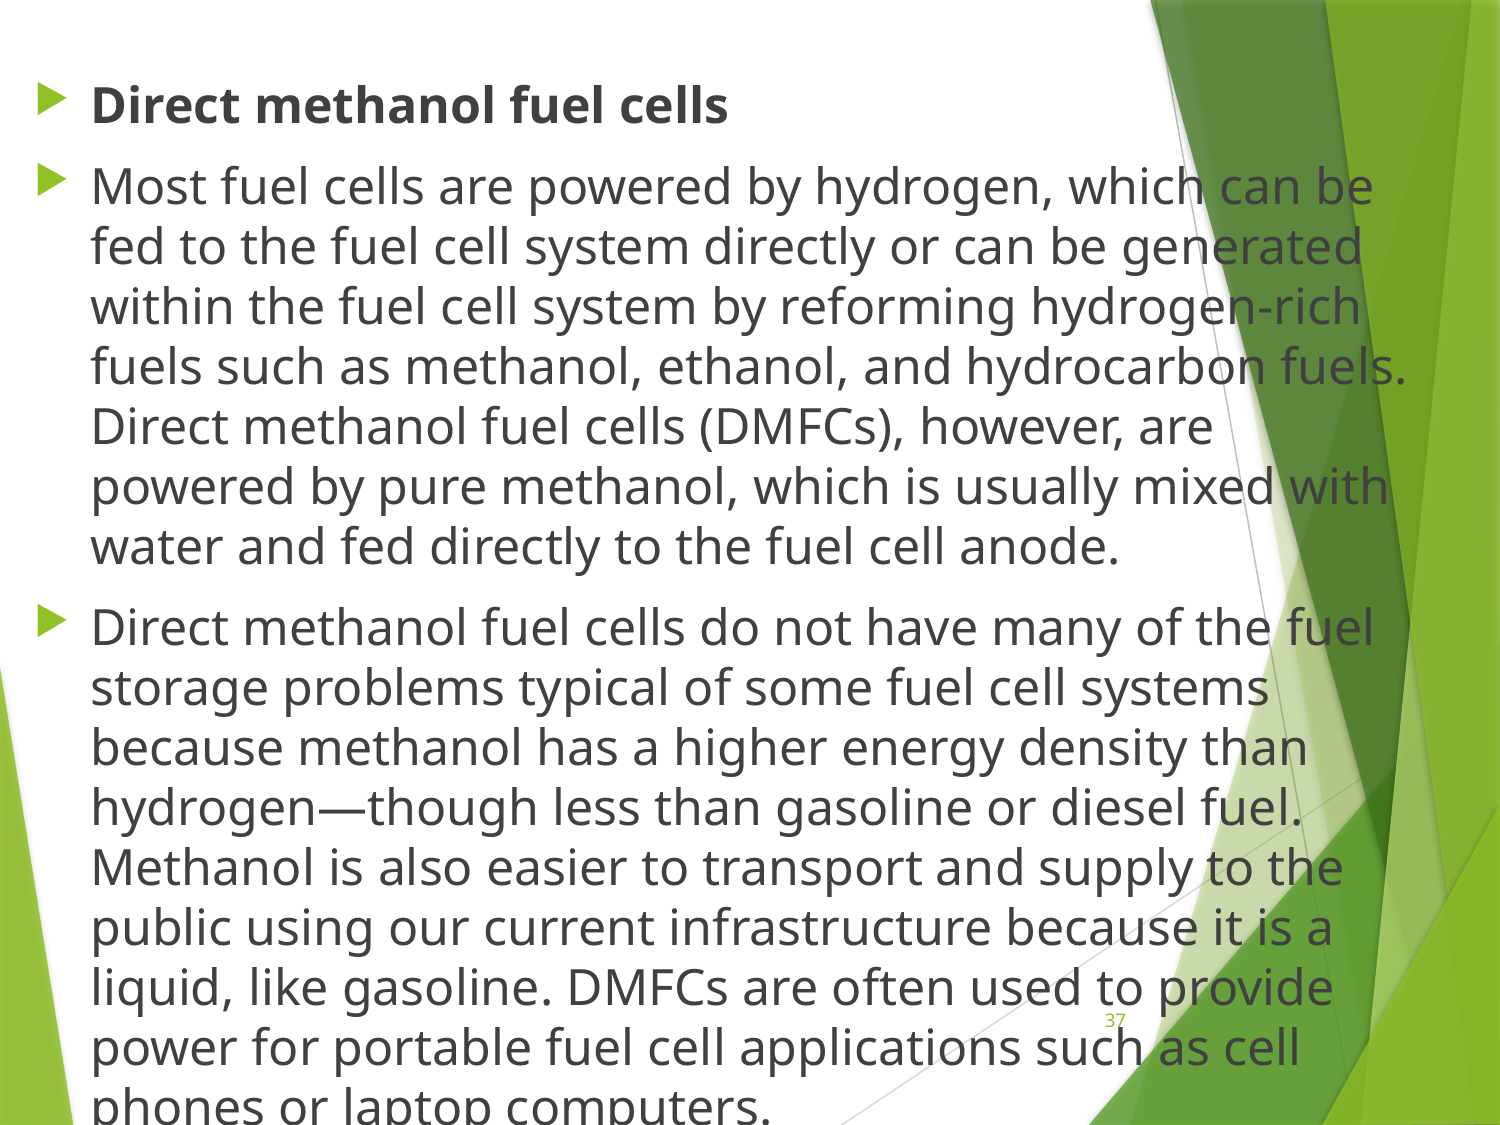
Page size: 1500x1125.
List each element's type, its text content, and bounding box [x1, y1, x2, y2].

list Direct methanol fuel cells Most fuel cells are powered by hydrogen, which can be fed to the fuel cell system directly or can be generated within the fuel cell system by reforming hydrogen-rich fuels such as methanol, ethanol, and hydrocarbon fuels. Direct methanol fuel cells (DMFCs), however, are powered by pure methanol, which is usually mixed with water and fed directly to the fuel cell anode. Direct methanol fuel cells do not have many of the fuel storage problems typical of some fuel cell systems because methanol has a higher energy density than hydrogen—though less than gasoline or diesel fuel. Methanol is also easier to transport and supply to the public using our current infrastructure because it is a liquid, like gasoline. DMFCs are often used to provide power for portable fuel cell applications such as cell phones or laptop computers. [19, 66, 1447, 1106]
slide_number 37 [1057, 991, 1142, 1051]
